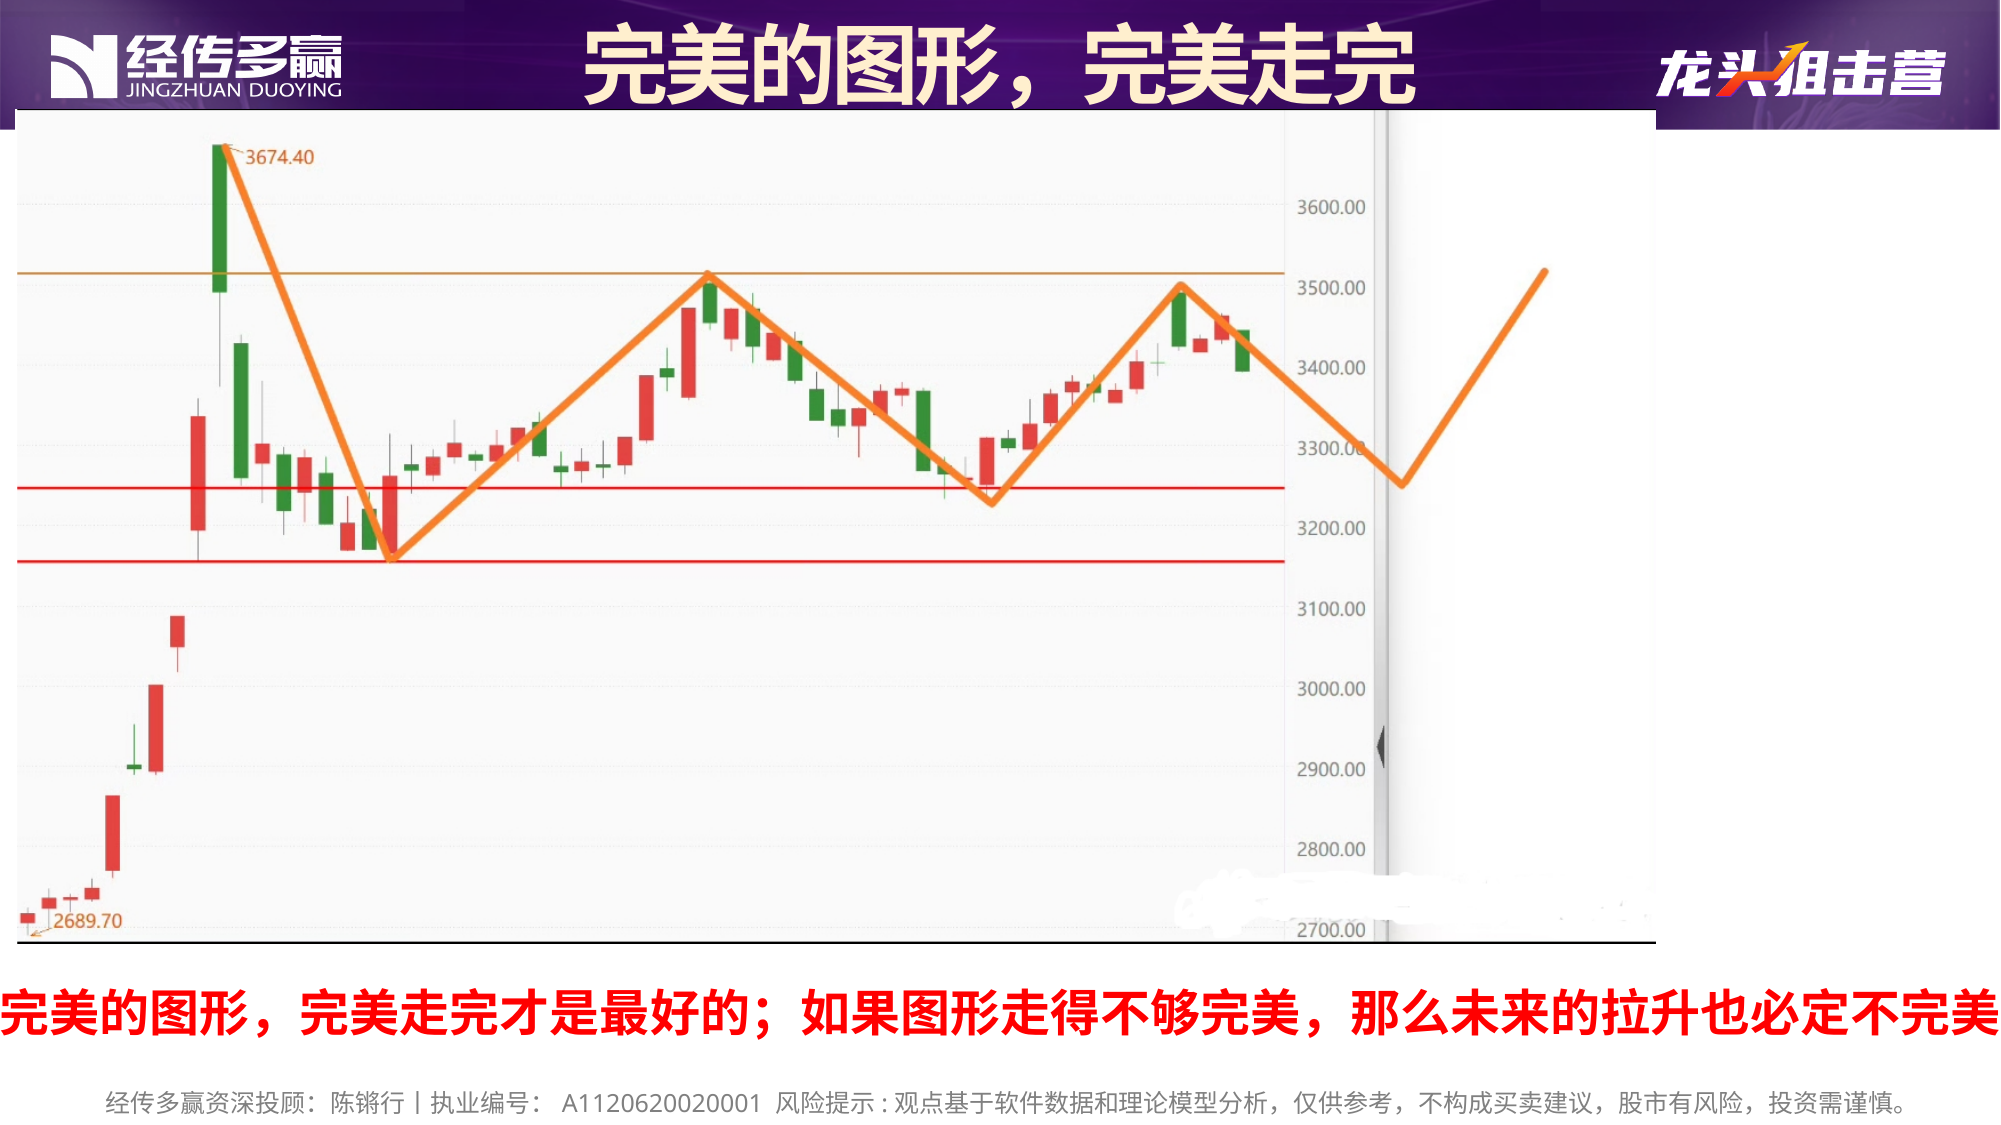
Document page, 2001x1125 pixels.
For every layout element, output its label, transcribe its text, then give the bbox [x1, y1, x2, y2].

text_box 完美的图形，完美走完 [0, 2, 2000, 123]
text_box 完美的图形，完美走完才是最好的；如果图形走得不够完美，那么未来的拉升也必定不完美 [0, 973, 2000, 1049]
picture [0, 109, 2000, 944]
